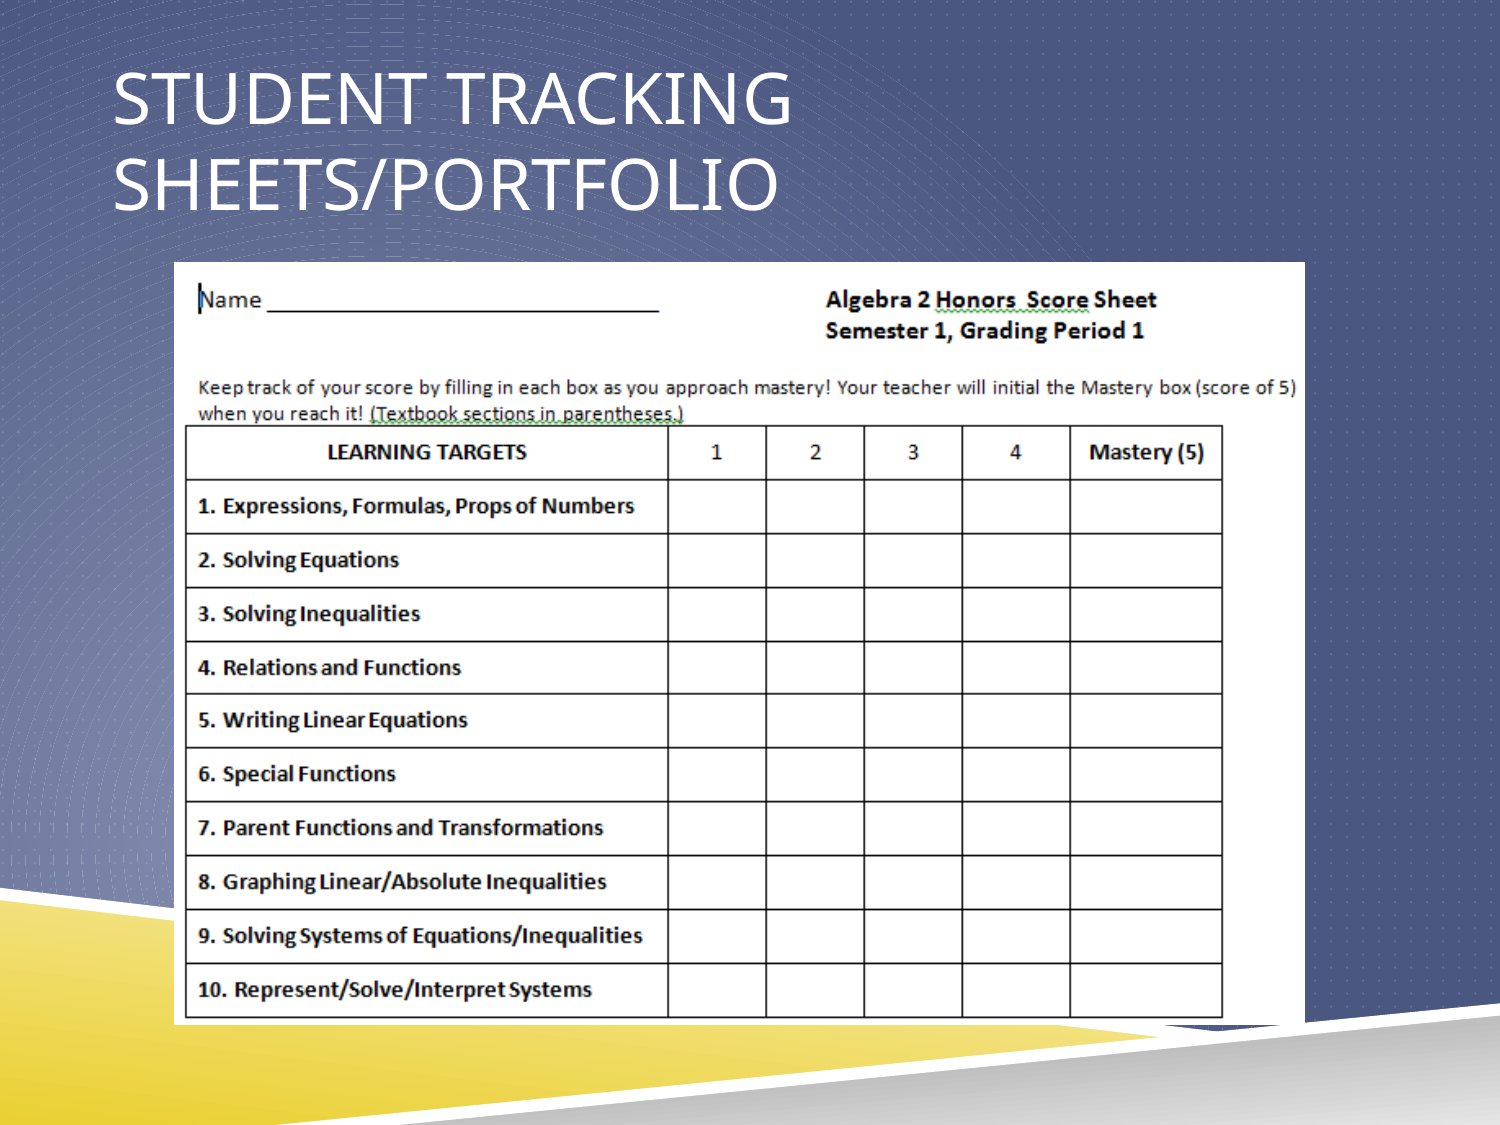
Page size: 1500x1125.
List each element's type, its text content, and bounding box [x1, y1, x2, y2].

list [174, 262, 1305, 1026]
title STUDENT TRACKING SHEETS/PORTFOLIO [112, 45, 1388, 233]
